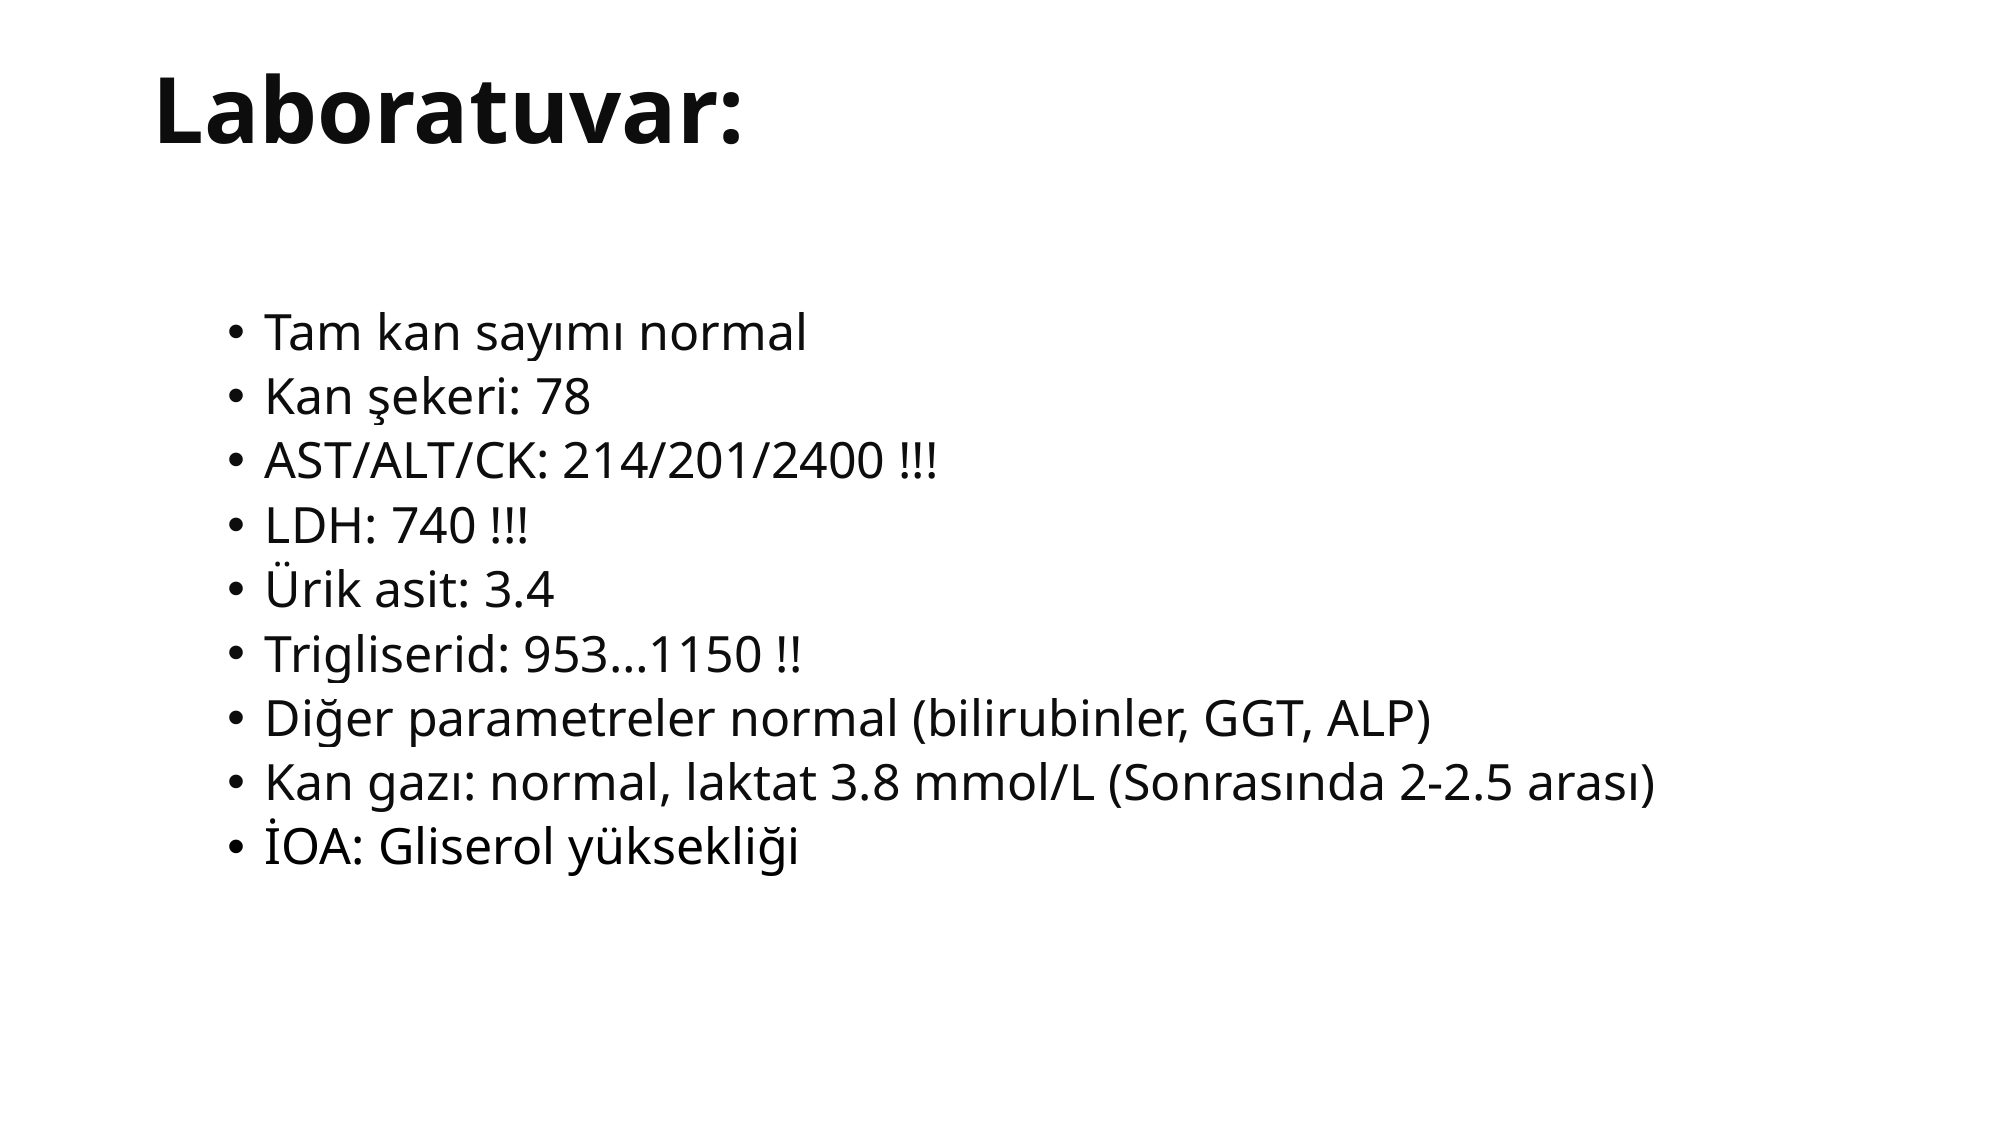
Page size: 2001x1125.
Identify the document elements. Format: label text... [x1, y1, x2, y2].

list Tam kan sayımı normal Kan şekeri: 78 AST/ALT/CK: 214/201/2400 !!! LDH: 740 !!! Ürik asit: 3.4 Trigliserid: 953…1150 !! Diğer parametreler normal (bilirubinler, GGT, ALP) Kan gazı: normal, laktat 3.8 mmol/L (Sonrasında 2-2.5 arası) İOA: Gliserol yüksekliği [137, 299, 1863, 1014]
title Laboratuvar: [137, 59, 1863, 278]
